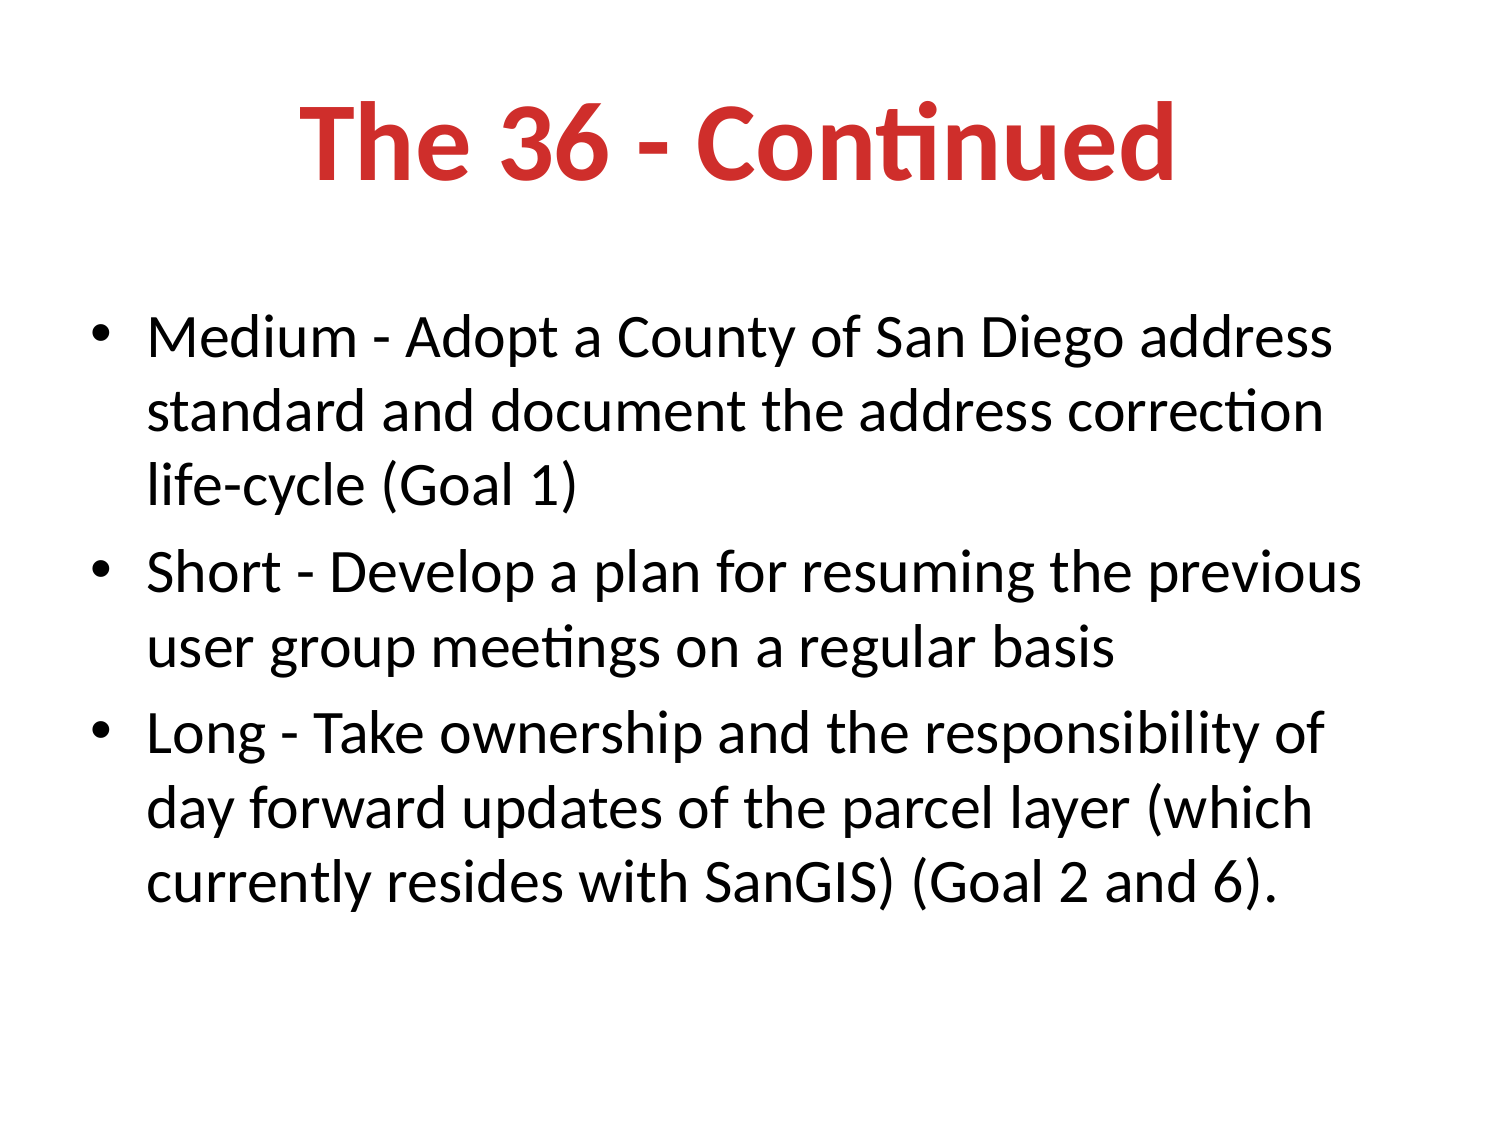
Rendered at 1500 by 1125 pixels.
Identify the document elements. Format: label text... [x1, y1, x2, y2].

list Medium - Adopt a County of San Diego address standard and document the address correction life-cycle (Goal 1) Short - Develop a plan for resuming the previous user group meetings on a regular basis Long - Take ownership and the responsibility of day forward updates of the parcel layer (which currently resides with SanGIS) (Goal 2 and 6). [75, 287, 1425, 1030]
text_box The 36 - Continued [284, 60, 1195, 211]
